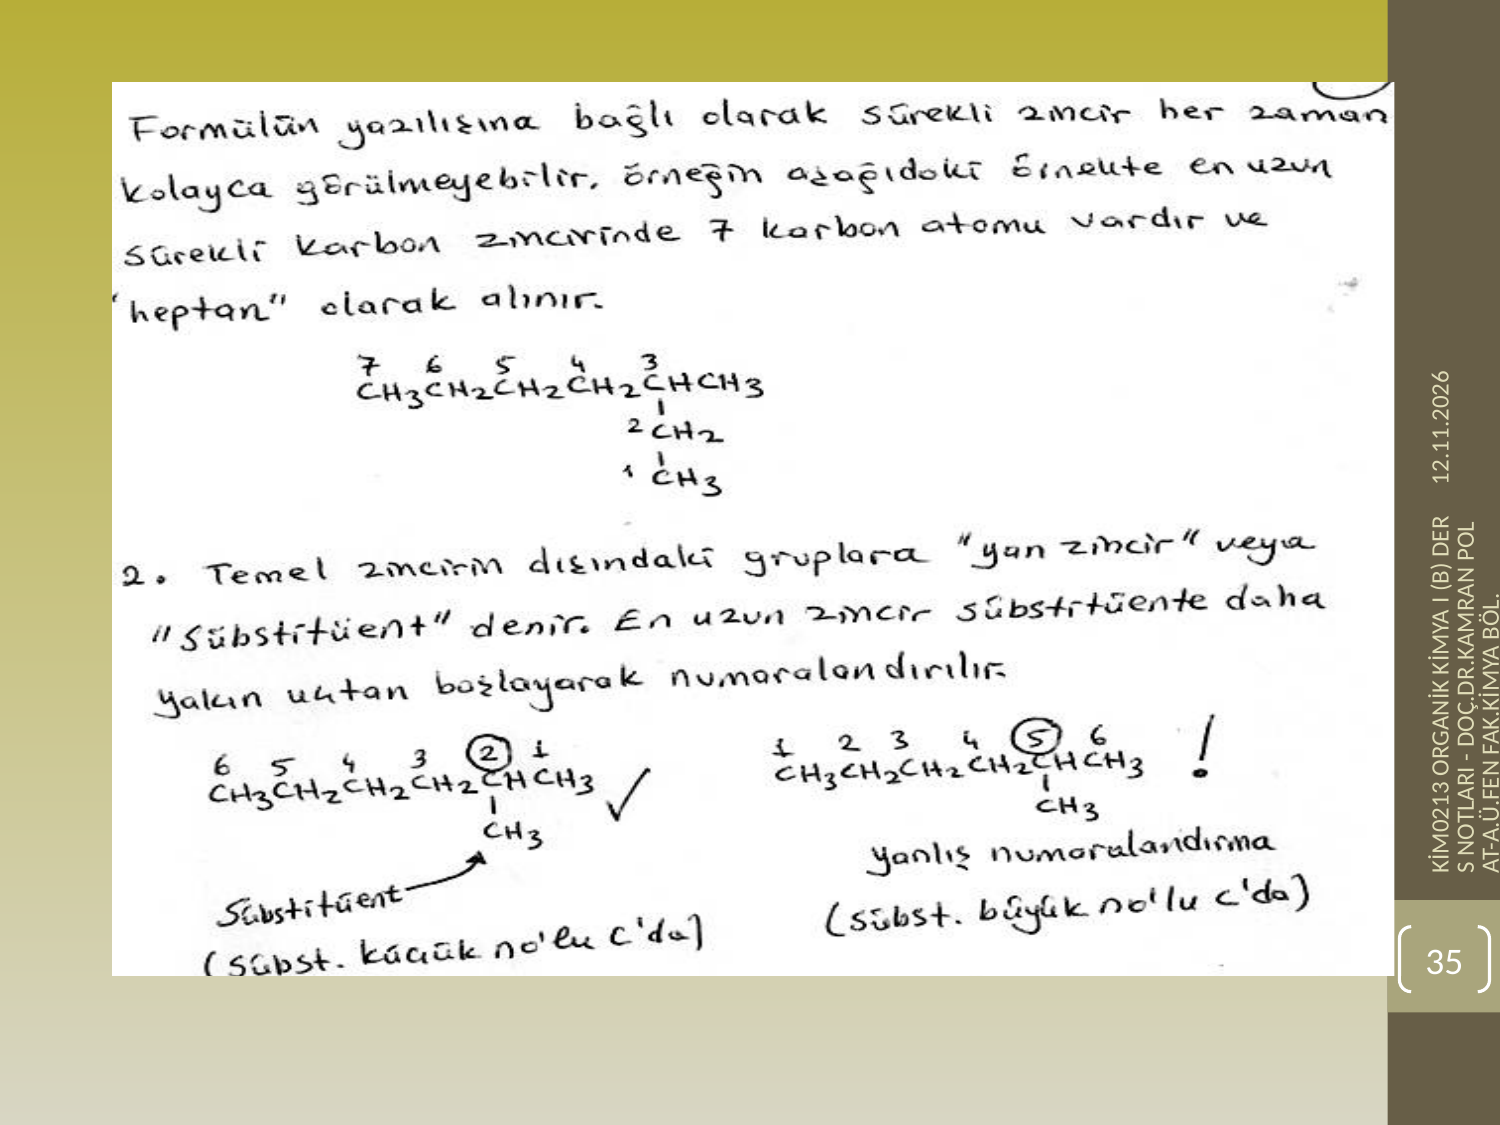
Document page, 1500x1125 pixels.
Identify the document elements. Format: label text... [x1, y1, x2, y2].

slide_number 35 [1397, 925, 1492, 994]
footer KİM0213 ORGANİK KİMYA I (B) DERS NOTLARI - DOÇ.DR.KAMRAN POLAT-A.Ü.FEN FAK.KİMYA BÖL. [1408, 500, 1469, 889]
picture [111, 81, 1396, 977]
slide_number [1408, 100, 1469, 500]
